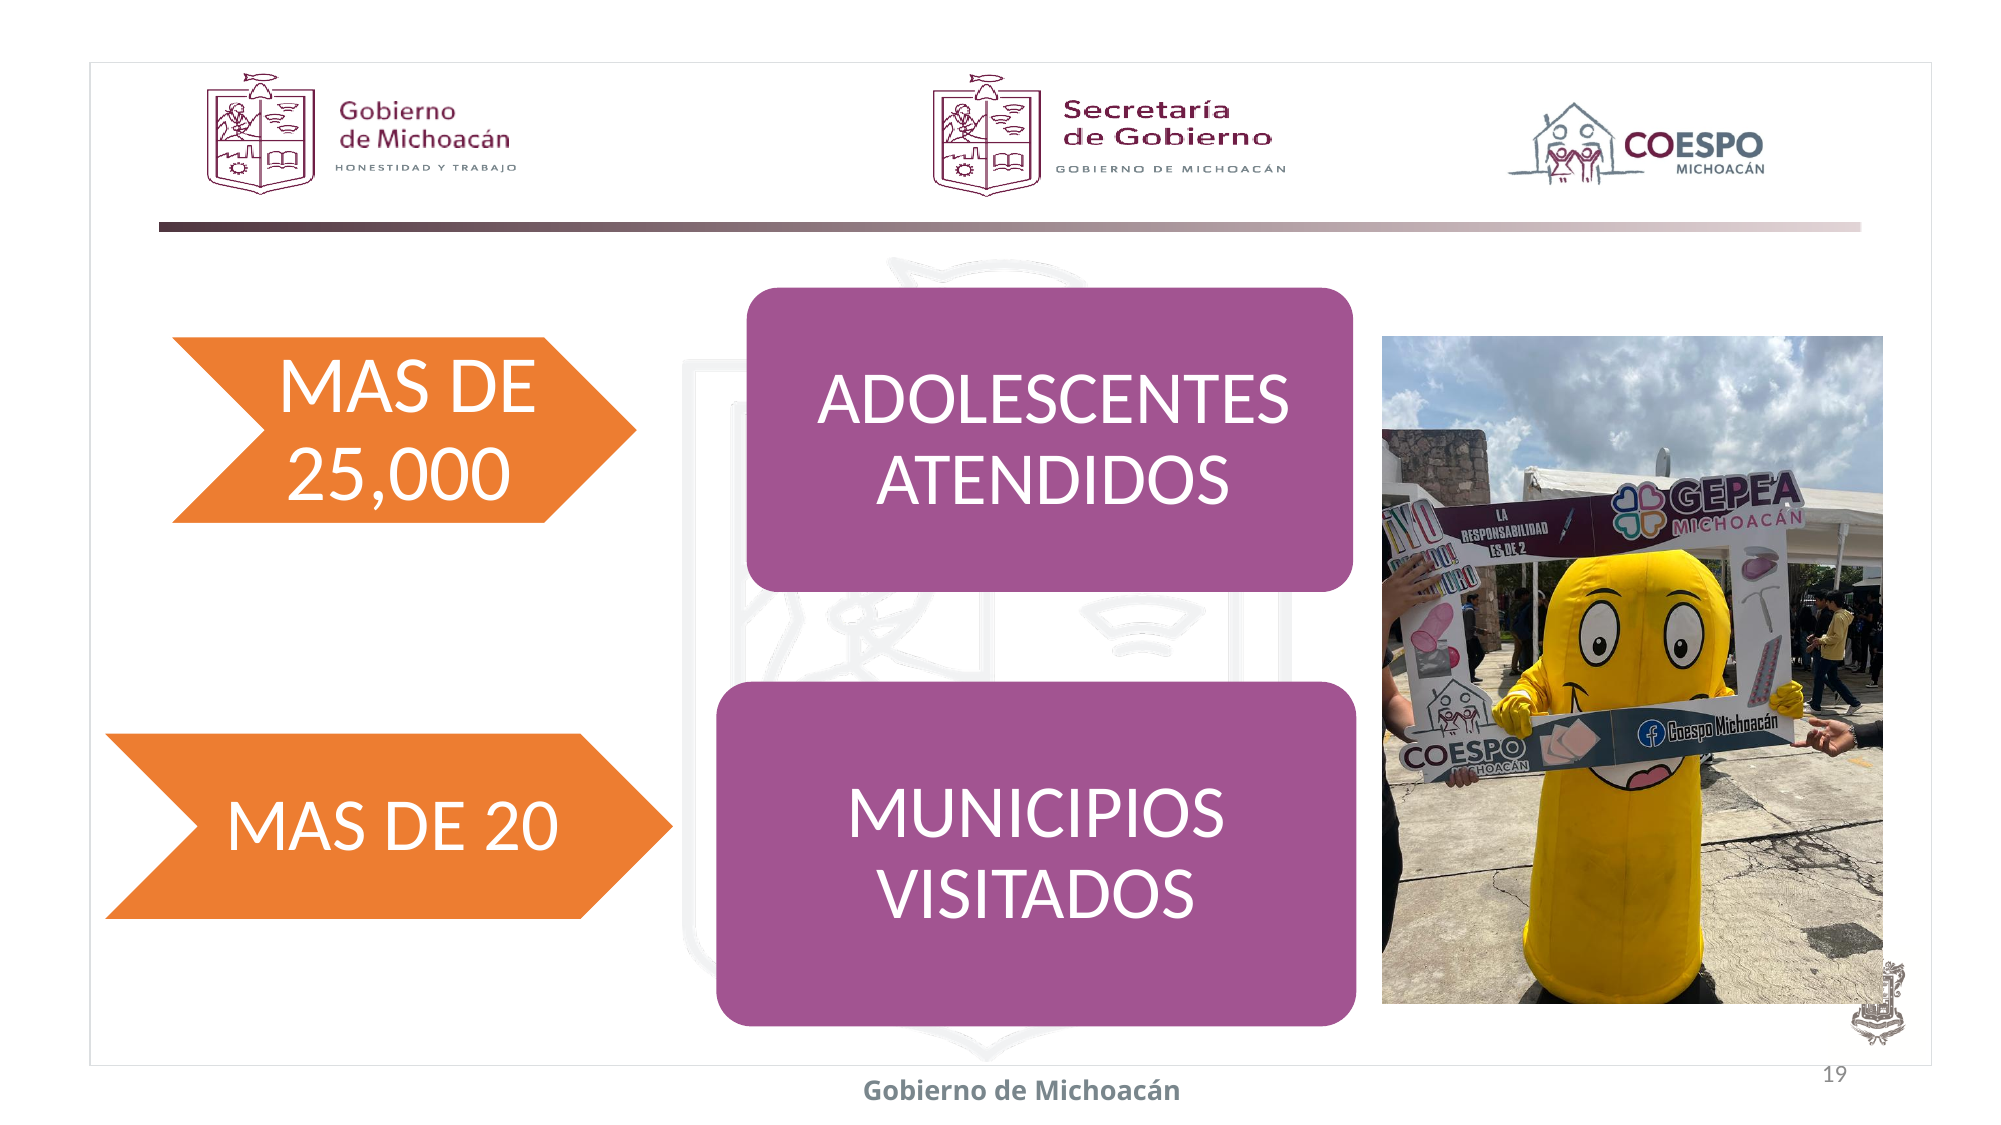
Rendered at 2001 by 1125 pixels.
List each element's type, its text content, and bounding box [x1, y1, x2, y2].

picture [340, 101, 510, 148]
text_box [102, 732, 675, 921]
slide_number 19 [1412, 1066, 1863, 1103]
text_box Gobierno de Michoacán [860, 1073, 1189, 1123]
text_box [125, 336, 683, 525]
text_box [729, 288, 1420, 592]
picture [933, 74, 1041, 197]
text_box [717, 682, 1356, 1026]
picture [1382, 336, 1926, 1063]
picture [1505, 99, 1778, 190]
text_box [89, 62, 1932, 1066]
picture [682, 257, 1292, 1062]
